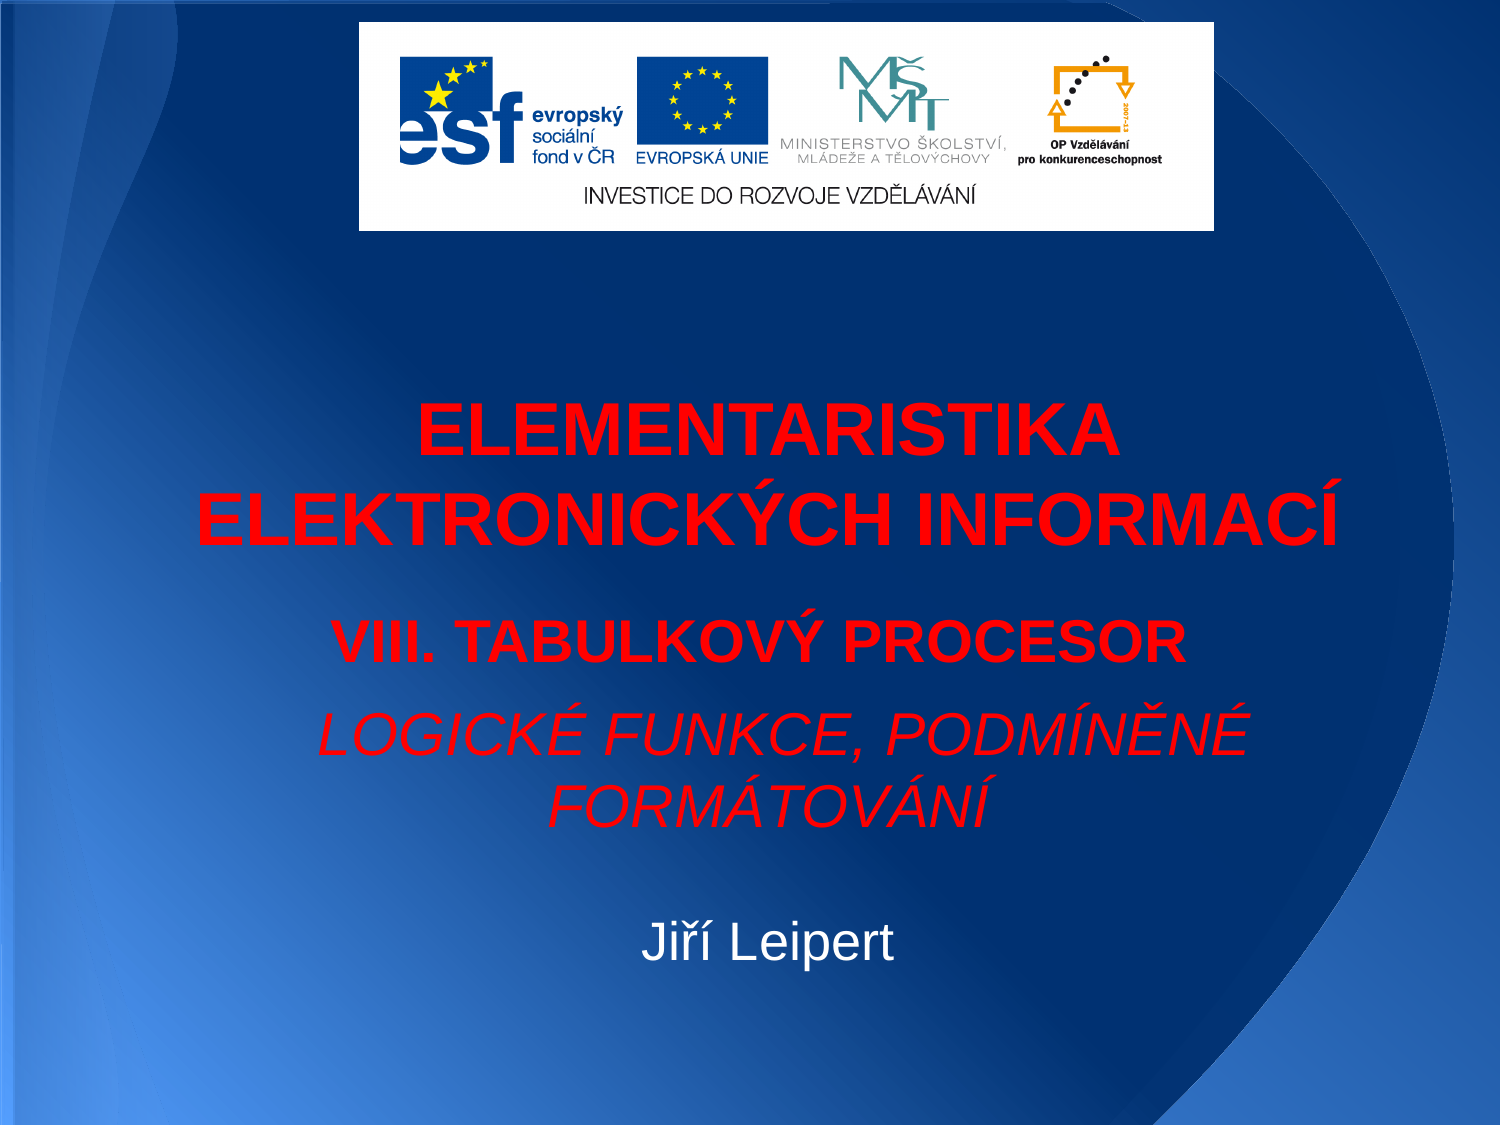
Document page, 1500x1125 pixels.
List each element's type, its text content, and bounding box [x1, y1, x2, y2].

subtitle Jiří Leipert [218, 882, 1319, 995]
picture [358, 21, 1215, 232]
title Elementaristika elektronických informací VIII. Tabulkový procesor logické funkce, podmíněné formátování [65, 370, 1472, 851]
